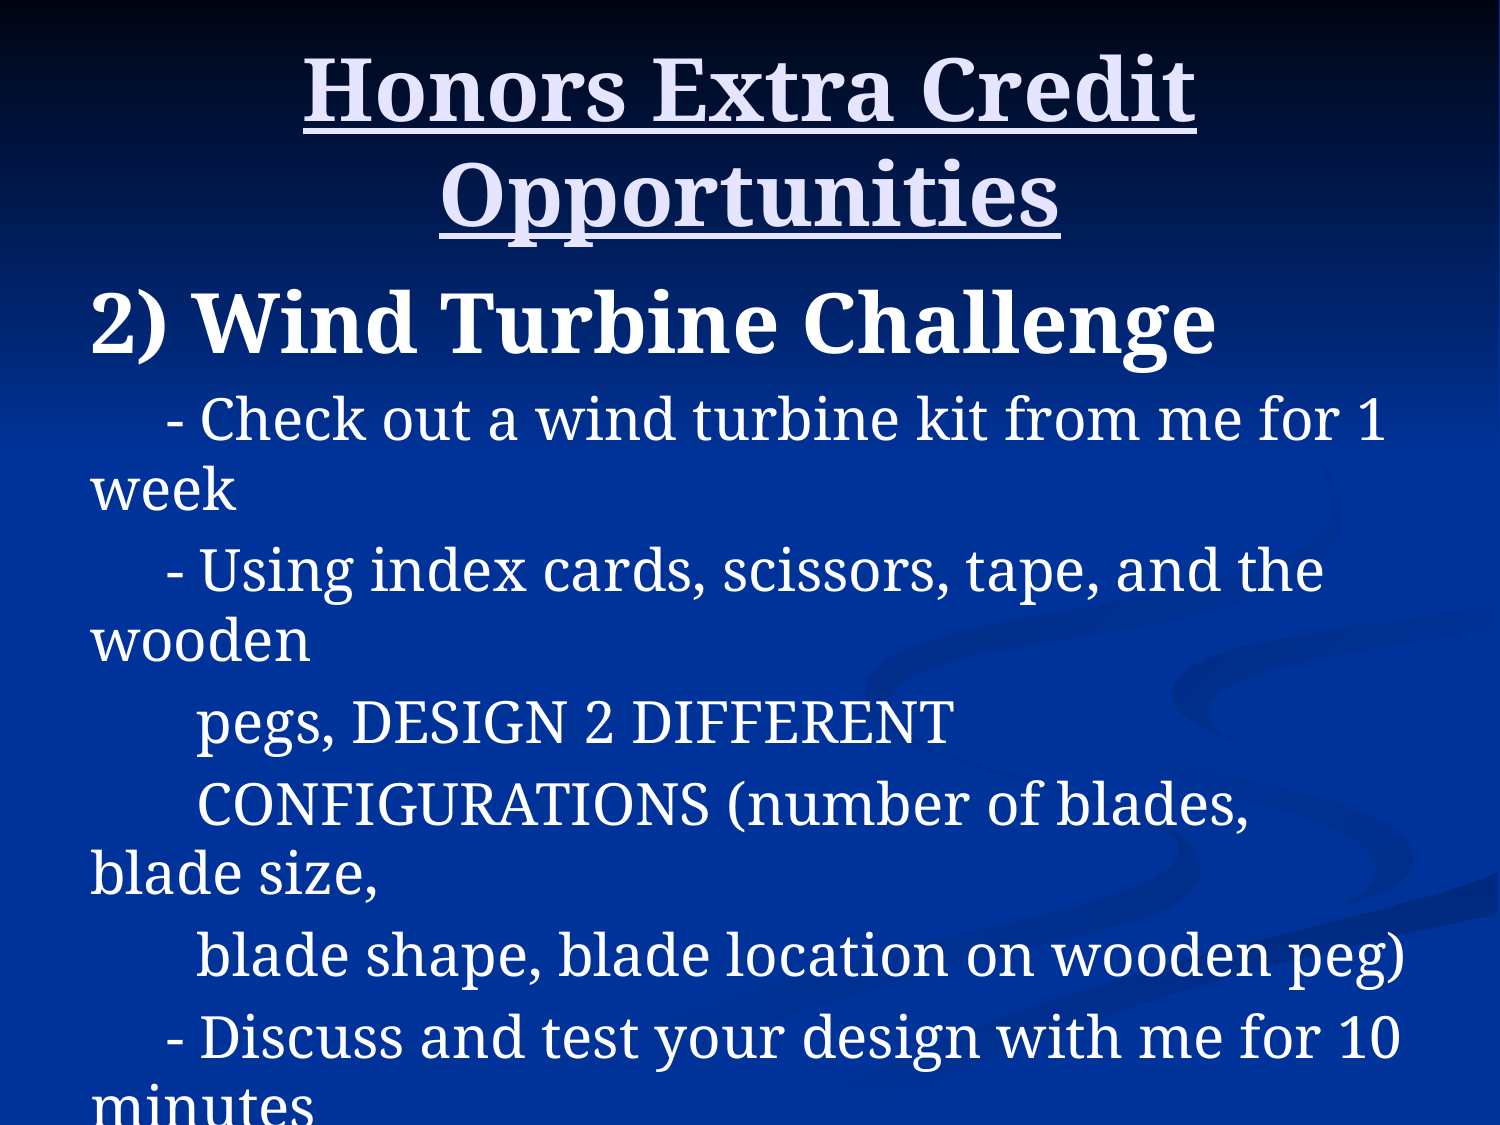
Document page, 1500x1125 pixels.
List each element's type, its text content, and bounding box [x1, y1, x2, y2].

list 2) Wind Turbine Challenge - Check out a wind turbine kit from me for 1 week - Using index cards, scissors, tape, and the wooden pegs, DESIGN 2 DIFFERENT CONFIGURATIONS (number of blades, blade size, blade shape, blade location on wooden peg) - Discuss and test your design with me for 10 minutes - Points added to final grade: 5 or 10 (depending on thought behind design and blade test) [74, 262, 1426, 1006]
title Honors Extra Credit Opportunities [74, 44, 1426, 233]
